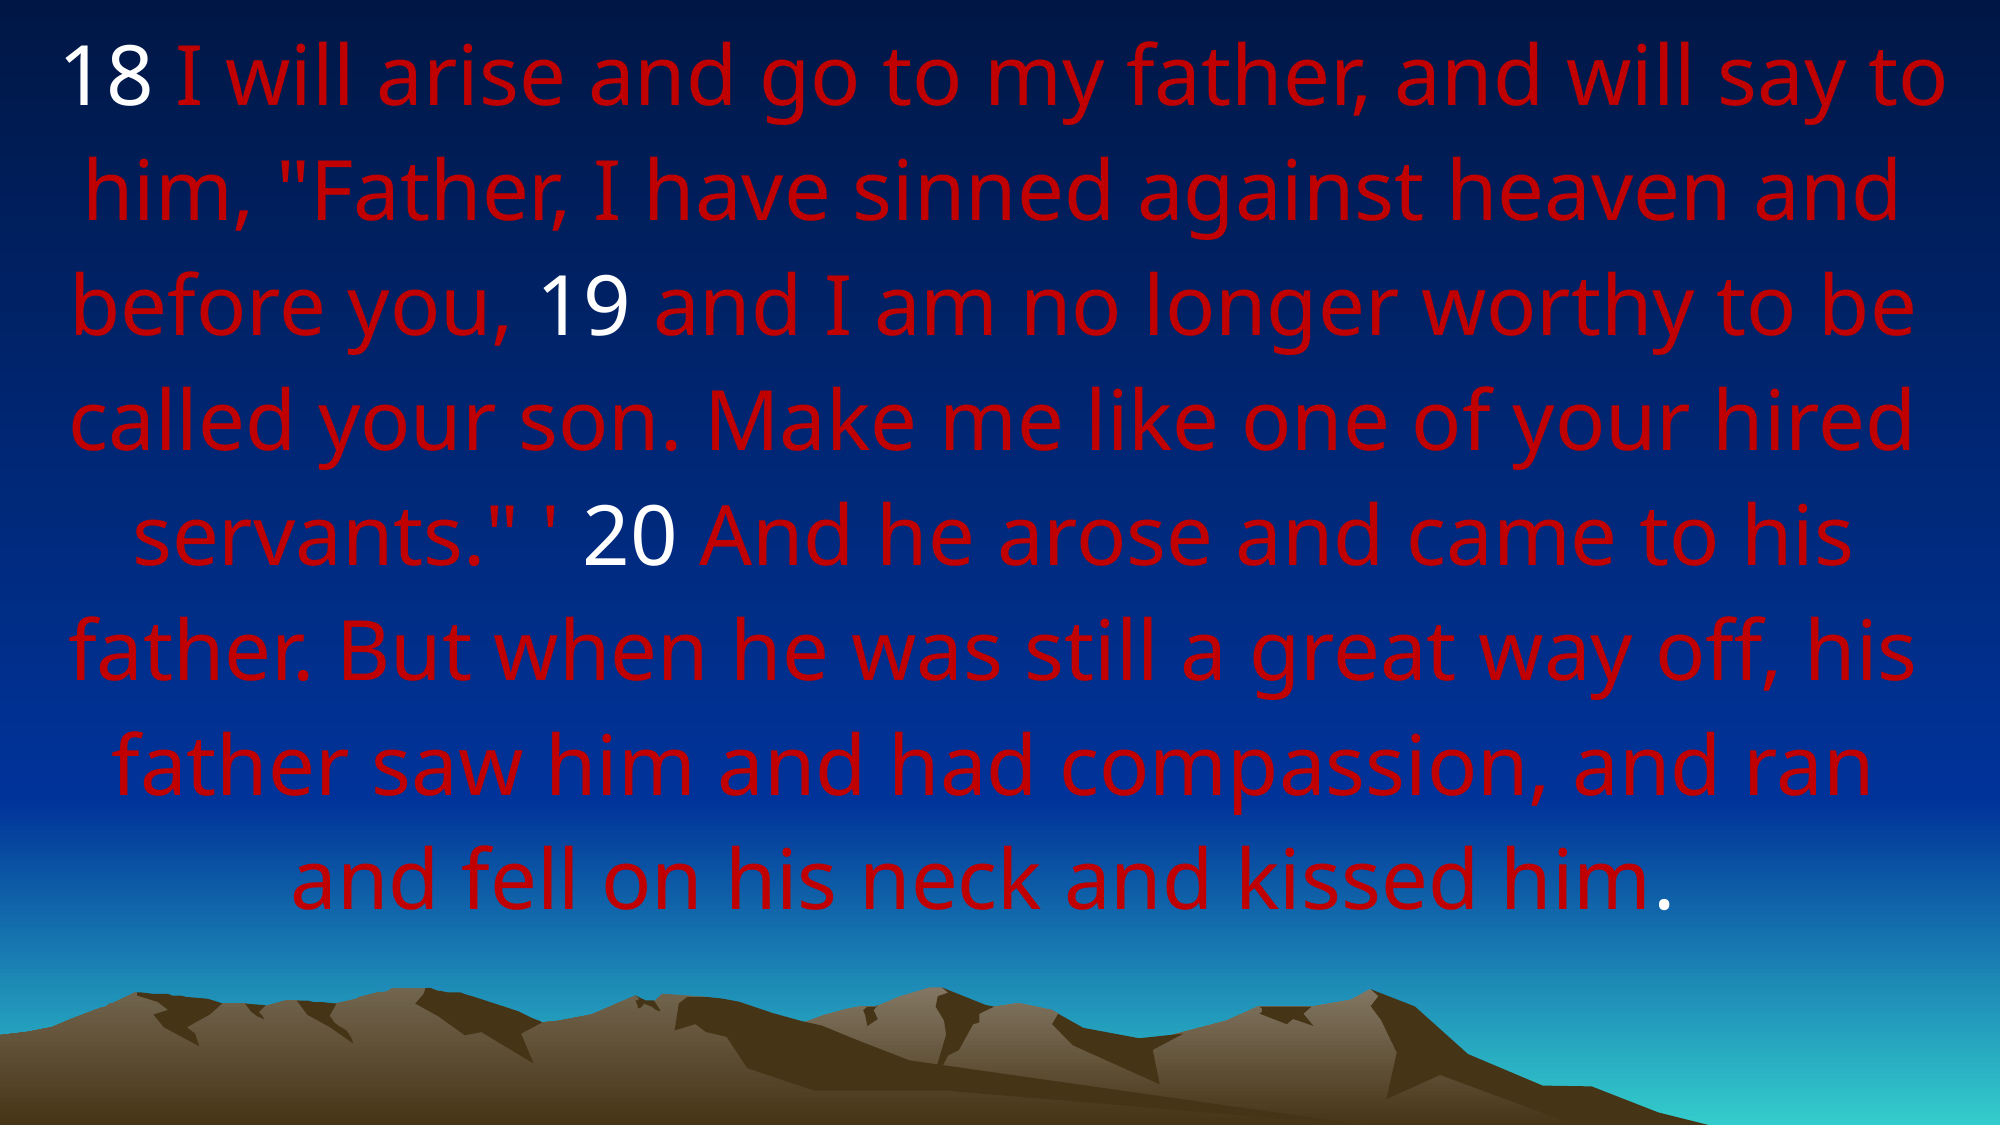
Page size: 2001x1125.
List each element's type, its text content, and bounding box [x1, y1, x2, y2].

text_box 18 I will arise and go to my father, and will say to him, "Father, I have sinned against heaven and before you, 19 and I am no longer worthy to be called your son. Make me like one of your hired servants." ' 20 And he arose and came to his father. But when he was still a great way off, his father saw him and had compassion, and ran and fell on his neck and kissed him. [12, 0, 1975, 988]
